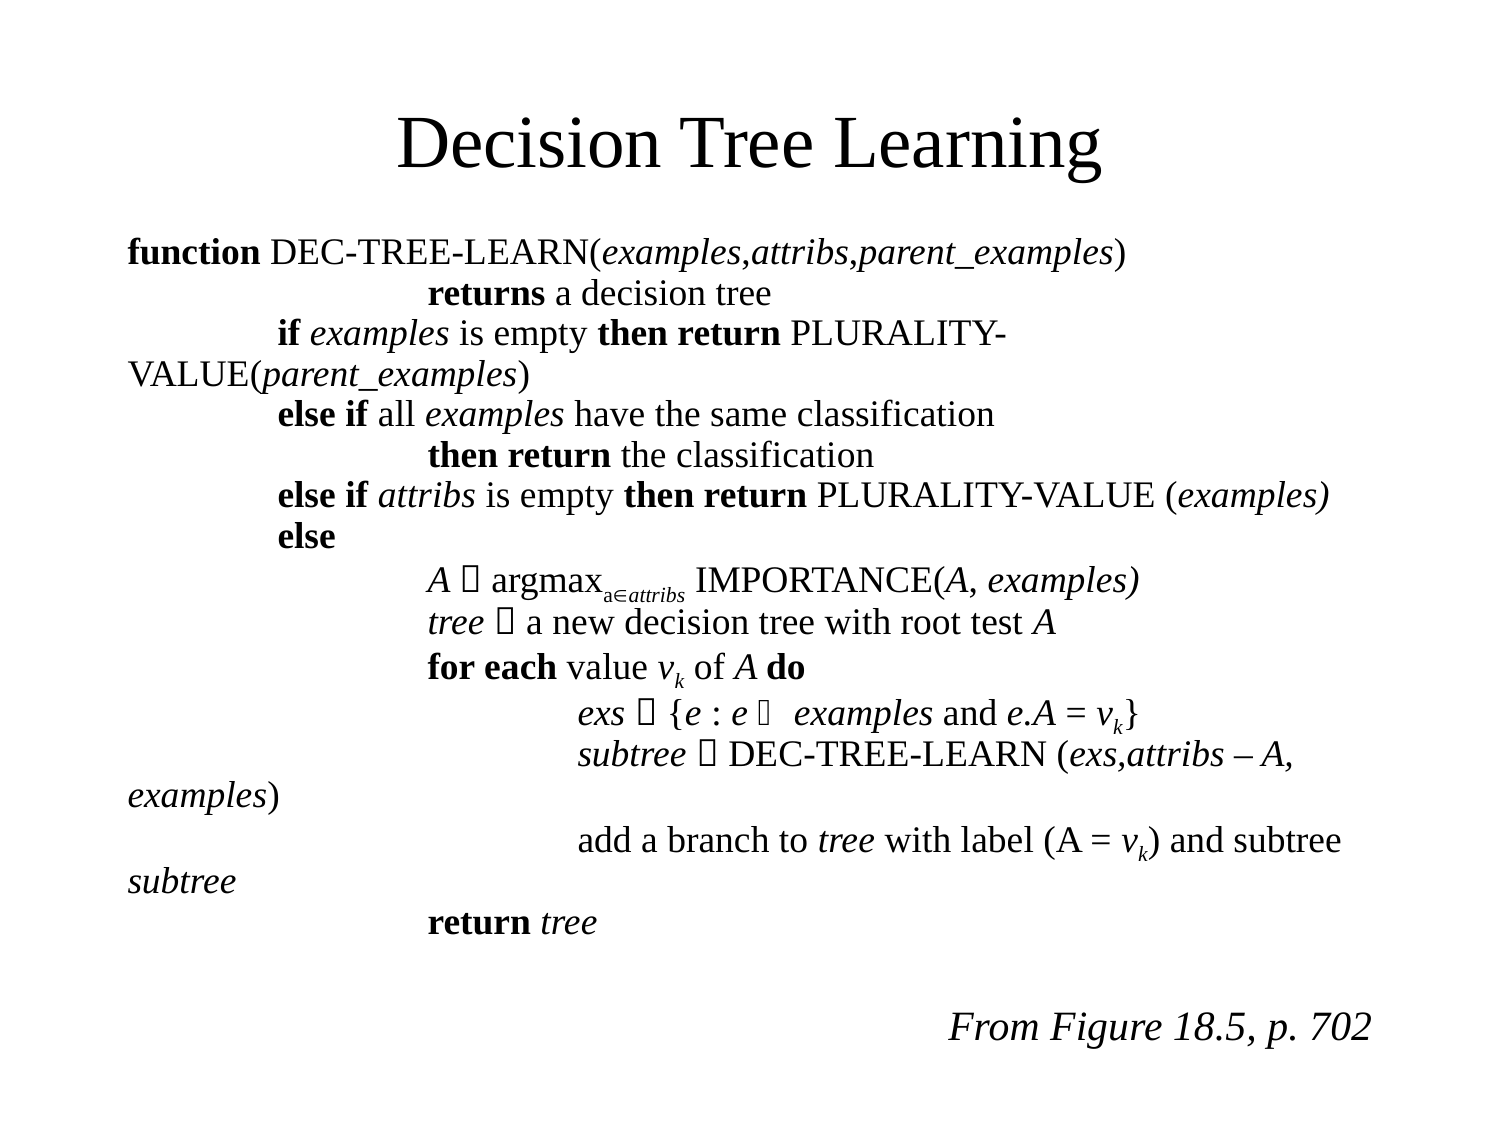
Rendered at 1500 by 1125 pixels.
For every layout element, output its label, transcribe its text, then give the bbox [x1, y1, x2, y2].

list function Dec-Tree-Learn(examples,attribs,parent_examples) returns a decision tree if examples is empty then return Plurality-Value(parent_examples) else if all examples have the same classification then return the classification else if attribs is empty then return Plurality-Value (examples) else A  argmaxaattribs Importance(a, examples) tree  a new decision tree with root test A for each value vk of A do exs  {e : e  examples and e.A = vk} subtree  Dec-Tree-Learn (exs,attribs – A, examples) add a branch to tree with label (A = vk) and subtree subtree return tree From Figure 18.5, p. 702 [112, 224, 1388, 1038]
title Decision Tree Learning [112, 74, 1388, 201]
